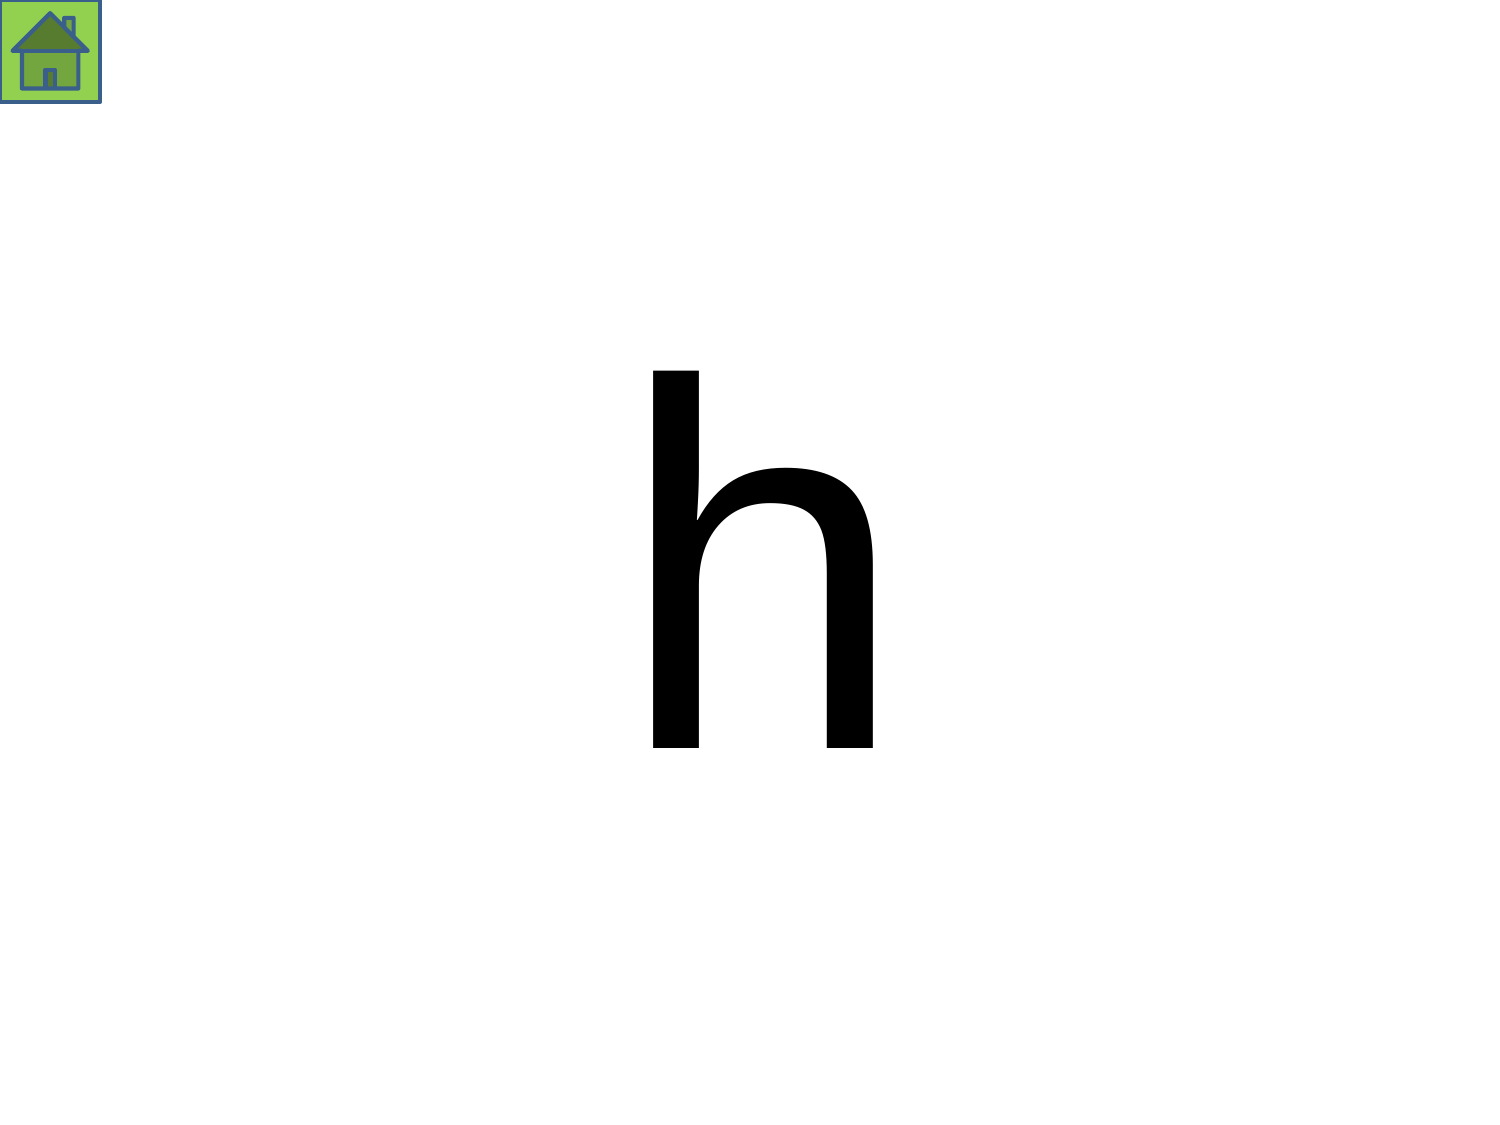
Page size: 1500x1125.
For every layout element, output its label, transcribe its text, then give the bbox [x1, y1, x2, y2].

text_box h [112, 219, 1412, 860]
text_box [0, 0, 102, 104]
